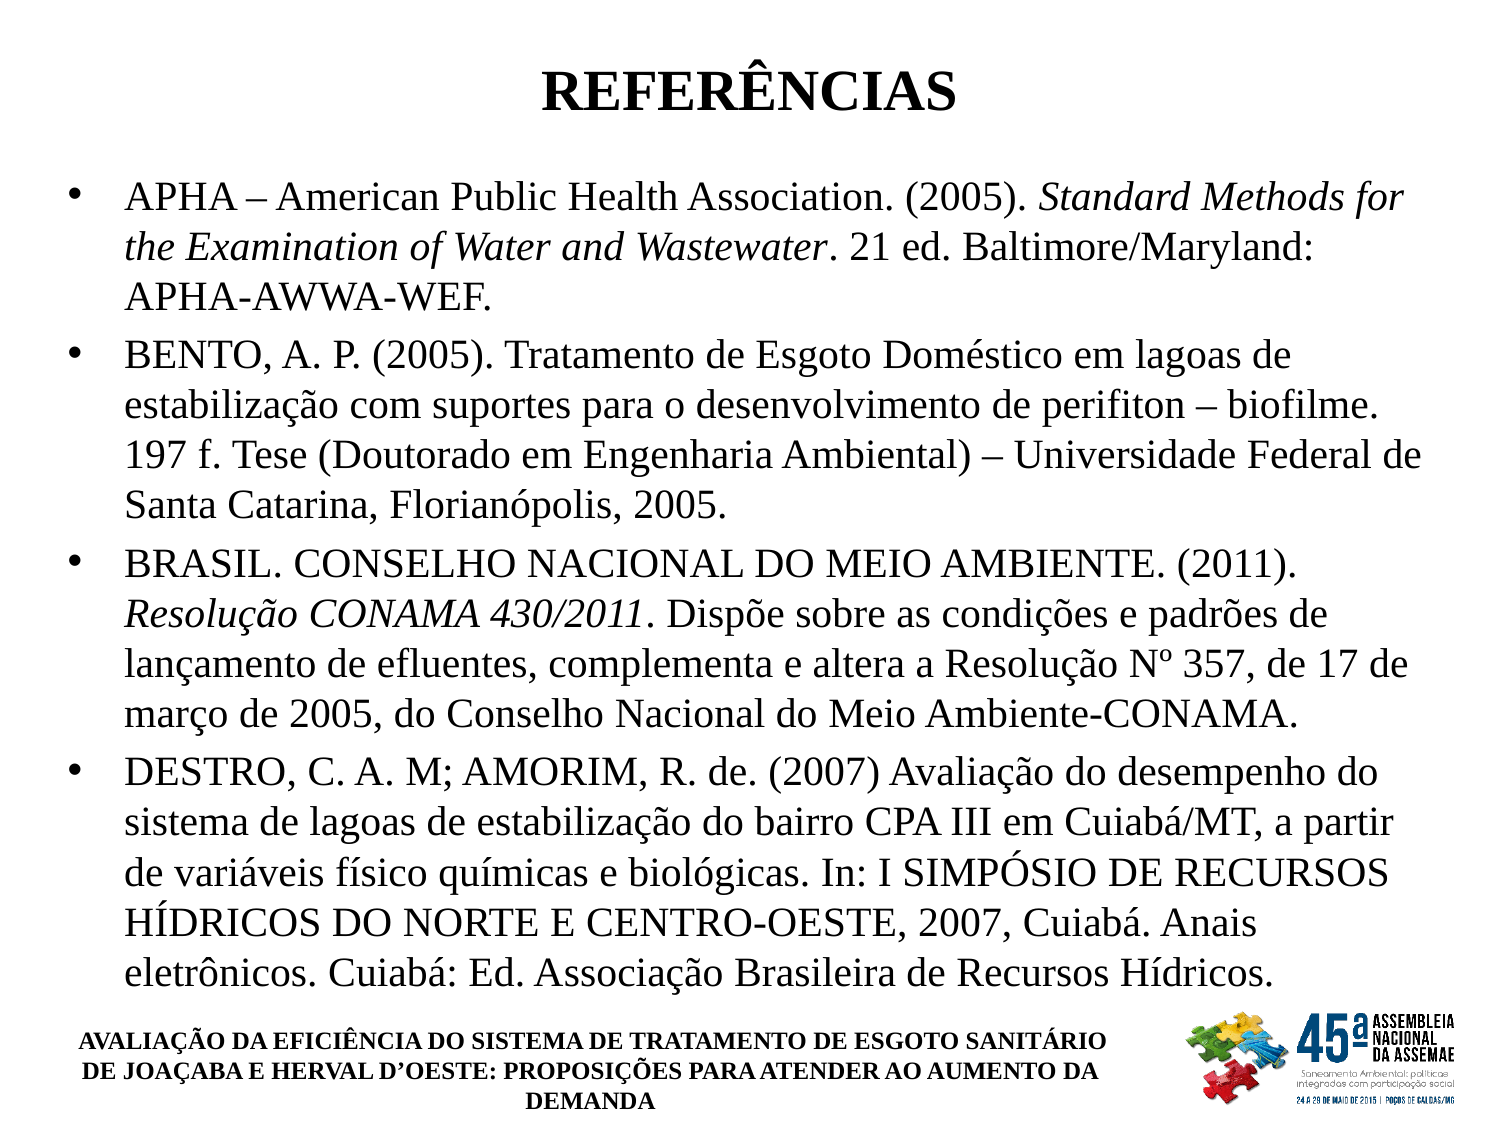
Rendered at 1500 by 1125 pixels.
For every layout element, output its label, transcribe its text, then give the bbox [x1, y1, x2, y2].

picture [1175, 994, 1482, 1125]
text_box REFERÊNCIAS [74, 45, 1425, 233]
text_box APHA – American Public Health Association. (2005). Standard Methods for the Examination of Water and Wastewater. 21 ed. Baltimore/Maryland: APHA-AWWA-WEF. BENTO, A. P. (2005). Tratamento de Esgoto Doméstico em lagoas de estabilização com suportes para o desenvolvimento de perifiton – biofilme. 197 f. Tese (Doutorado em Engenharia Ambiental) – Universidade Federal de Santa Catarina, Florianópolis, 2005. BRASIL. CONSELHO NACIONAL DO MEIO AMBIENTE. (2011). Resolução CONAMA 430/2011. Dispõe sobre as condições e padrões de lançamento de efluentes, complementa e altera a Resolução Nº 357, de 17 de março de 2005, do Conselho Nacional do Meio Ambiente-CONAMA. DESTRO, C. A. M; AMORIM, R. de. (2007) Avaliação do desempenho do sistema de lagoas de estabilização do bairro CPA III em Cuiabá/MT, a partir de variáveis físico químicas e biológicas. In: I SIMPÓSIO DE RECURSOS HÍDRICOS DO NORTE E CENTRO-OESTE, 2007, Cuiabá. Anais eletrônicos. Cuiabá: Ed. Associação Brasileira de Recursos Hídricos. [53, 160, 1439, 1029]
